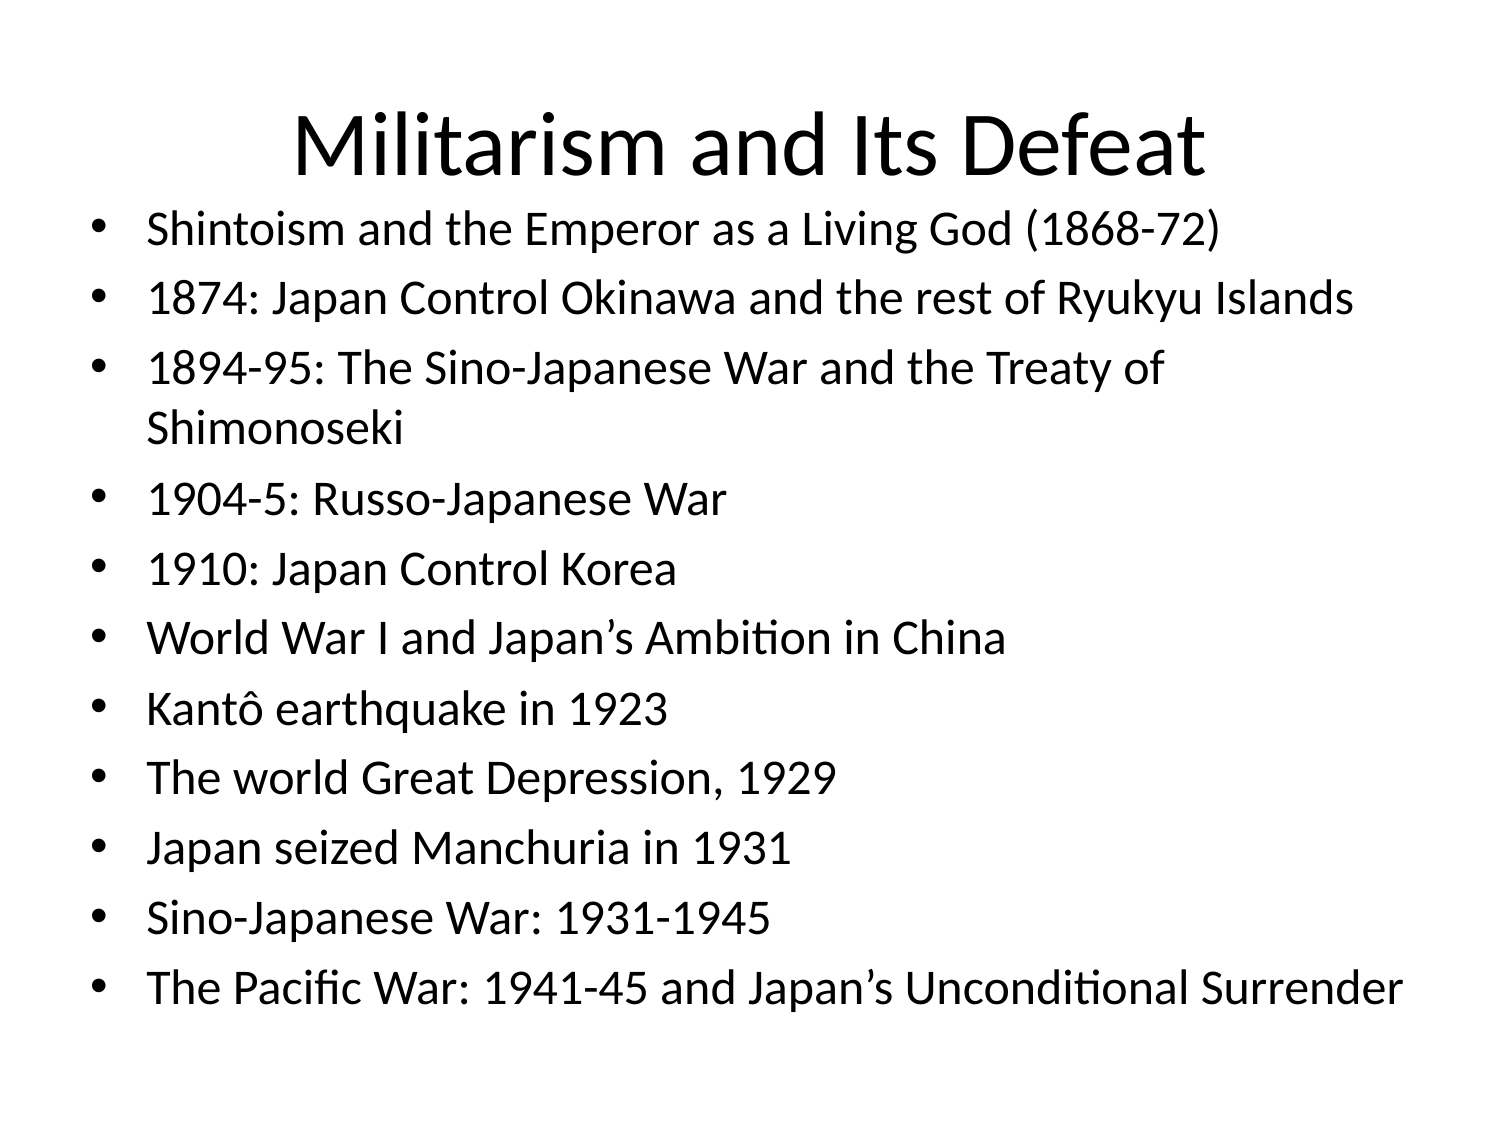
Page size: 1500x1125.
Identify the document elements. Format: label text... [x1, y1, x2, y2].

list Shintoism and the Emperor as a Living God (1868-72) 1874: Japan Control Okinawa and the rest of Ryukyu Islands 1894-95: The Sino-Japanese War and the Treaty of Shimonoseki 1904-5: Russo-Japanese War 1910: Japan Control Korea World War I and Japan’s Ambition in China Kantô earthquake in 1923 The world Great Depression, 1929 Japan seized Manchuria in 1931 Sino-Japanese War: 1931-1945 The Pacific War: 1941-45 and Japan’s Unconditional Surrender [75, 187, 1425, 1050]
title Militarism and Its Defeat [75, 45, 1425, 187]
